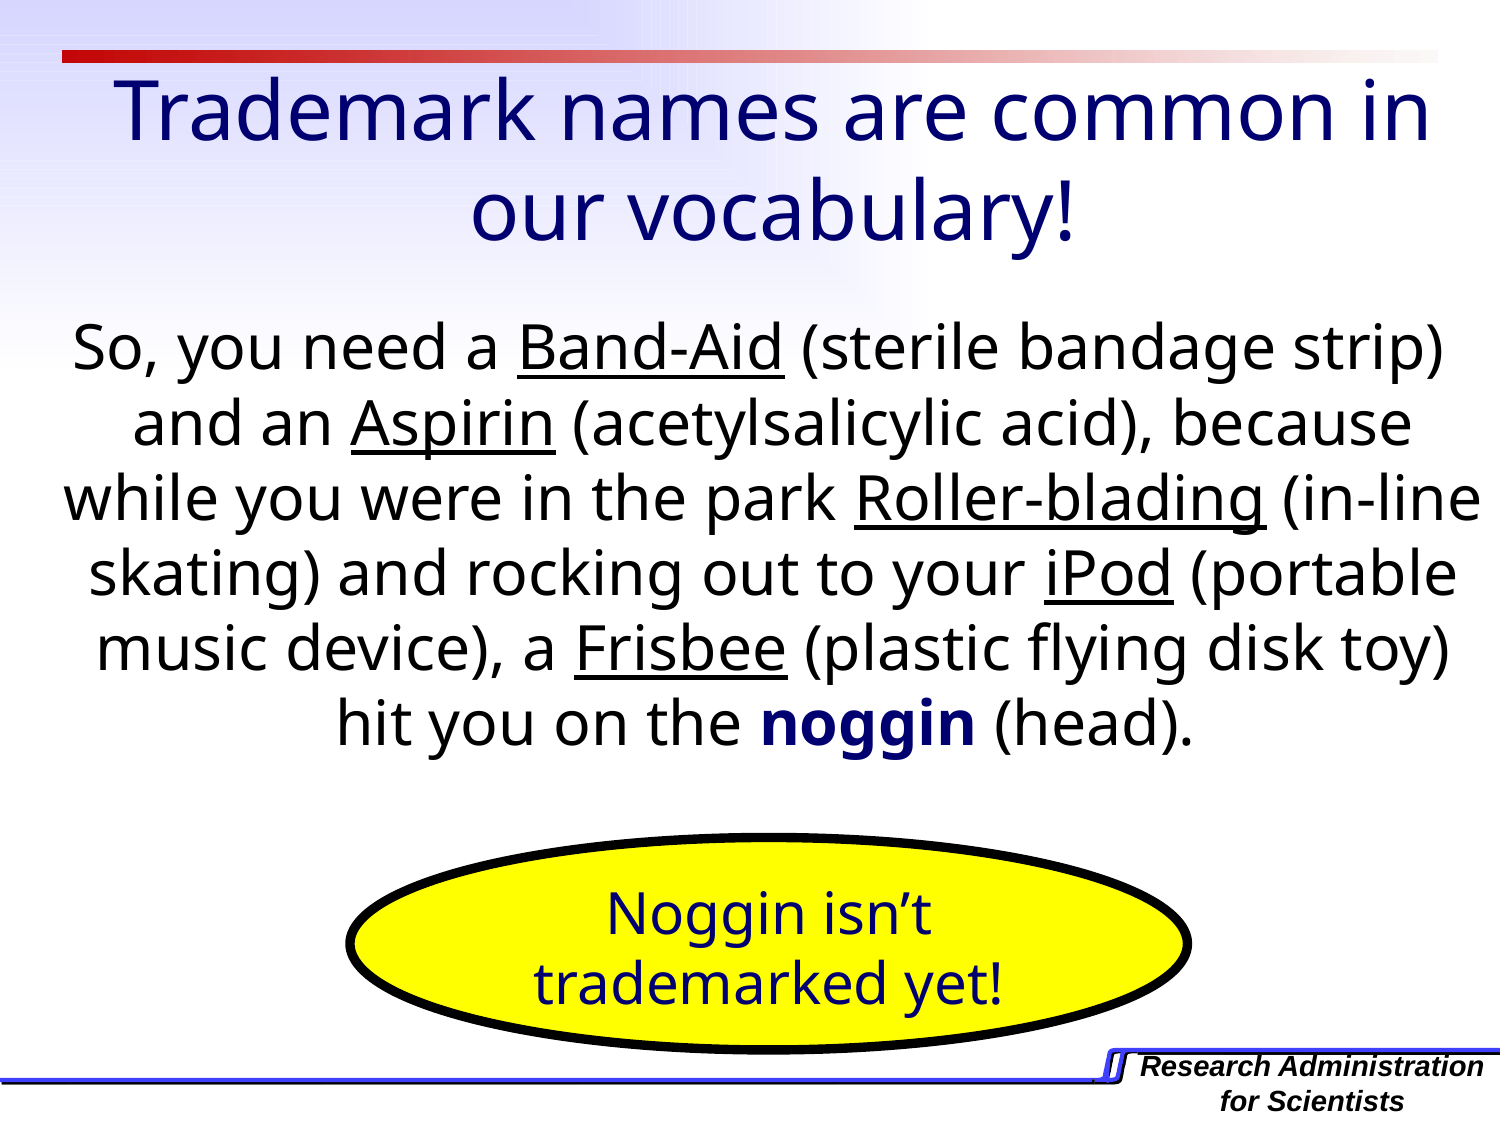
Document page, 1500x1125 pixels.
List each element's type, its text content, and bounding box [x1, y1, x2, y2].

text_box Noggin isn’t trademarked yet! [349, 837, 1188, 1050]
text_box Trademark names are common in our vocabulary! So, you need a Band-Aid (sterile bandage strip) and an Aspirin (acetylsalicylic acid), because while you were in the park Roller-blading (in-line skating) and rocking out to your iPod (portable music device), a Frisbee (plastic flying disk toy) hit you on the noggin (head). [0, 50, 1500, 766]
